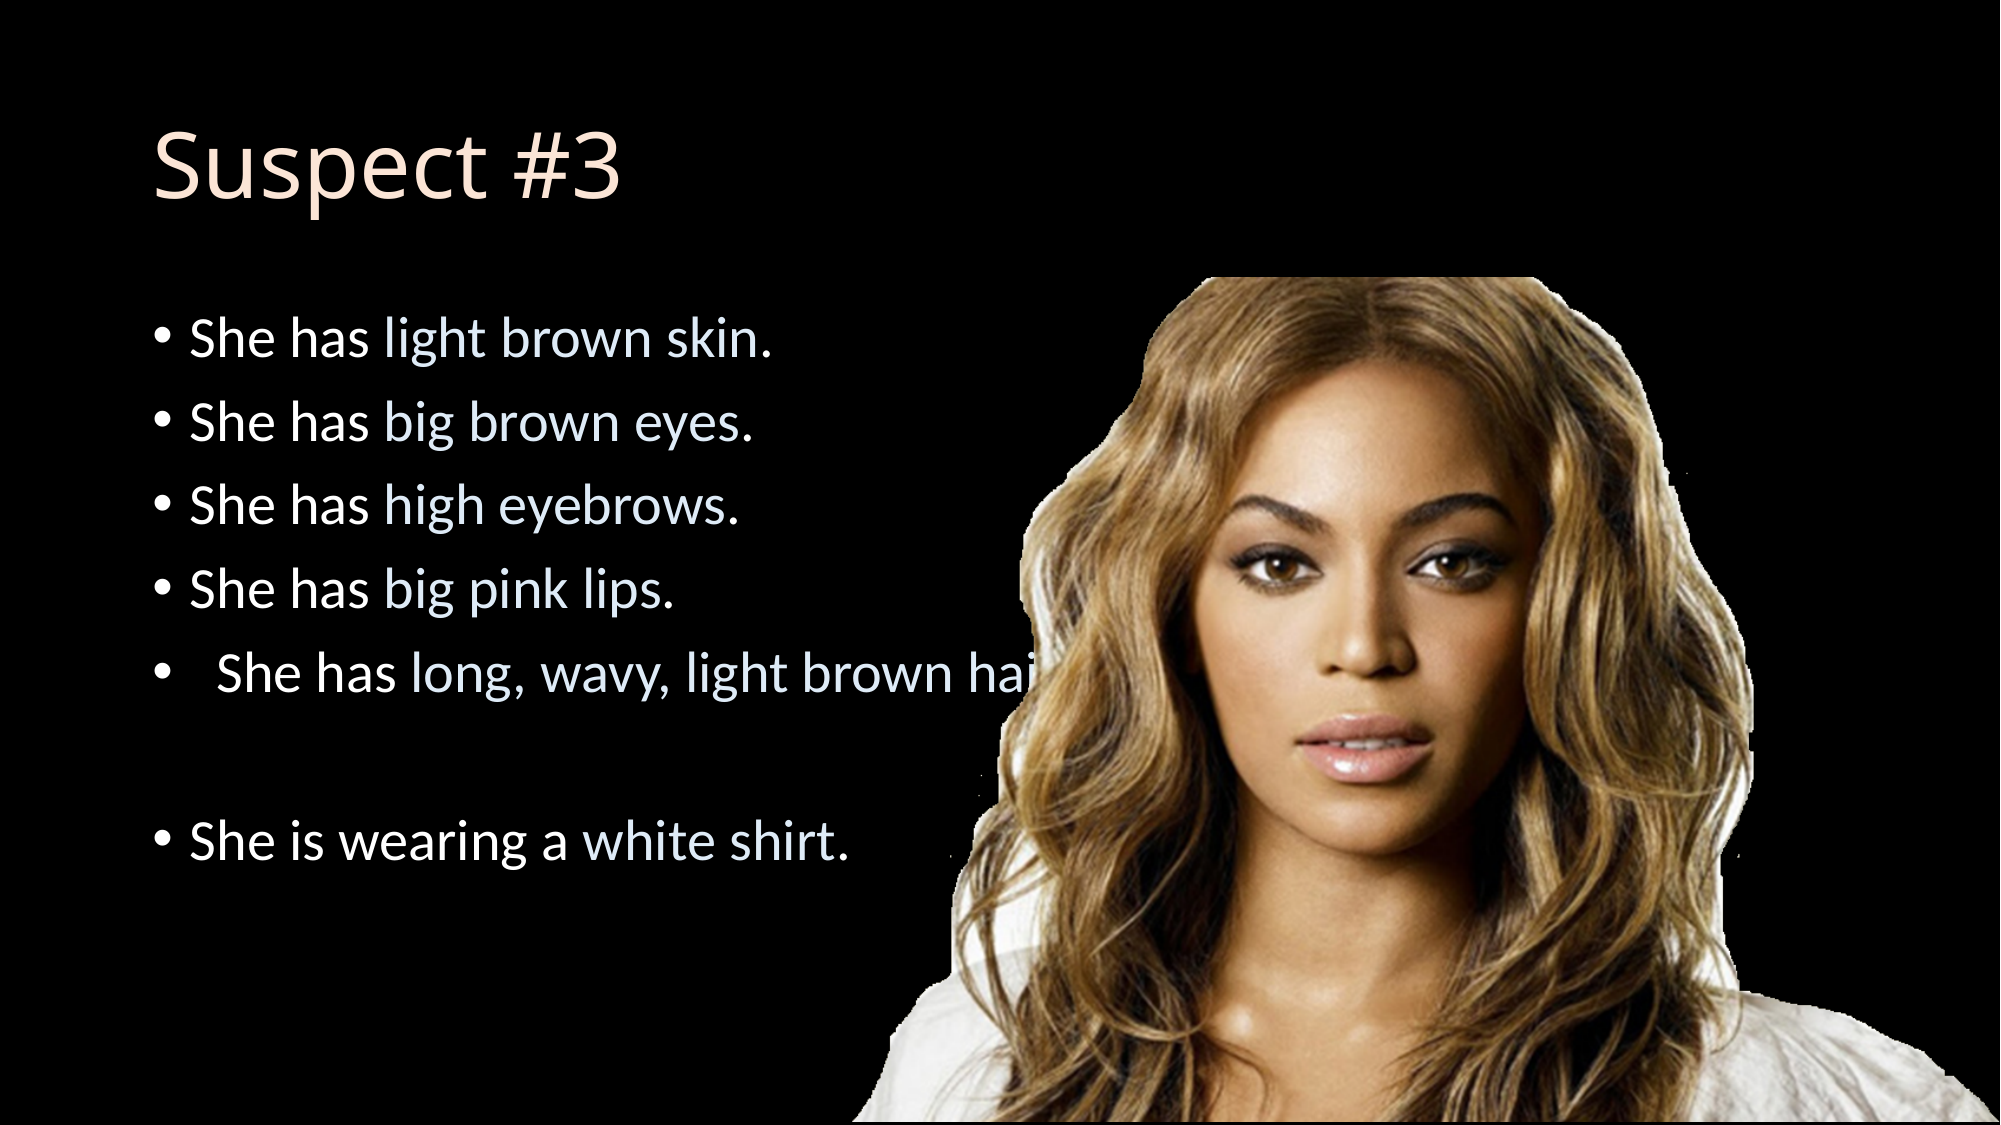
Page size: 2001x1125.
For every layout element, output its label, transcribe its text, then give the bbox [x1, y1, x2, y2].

picture [824, 277, 2000, 1122]
list She has light brown skin. She has big brown eyes. She has high eyebrows. She has big pink lips. She has long, wavy, light brown hair. She is wearing a white shirt. [137, 299, 824, 1014]
title Suspect #3 [137, 59, 1863, 278]
